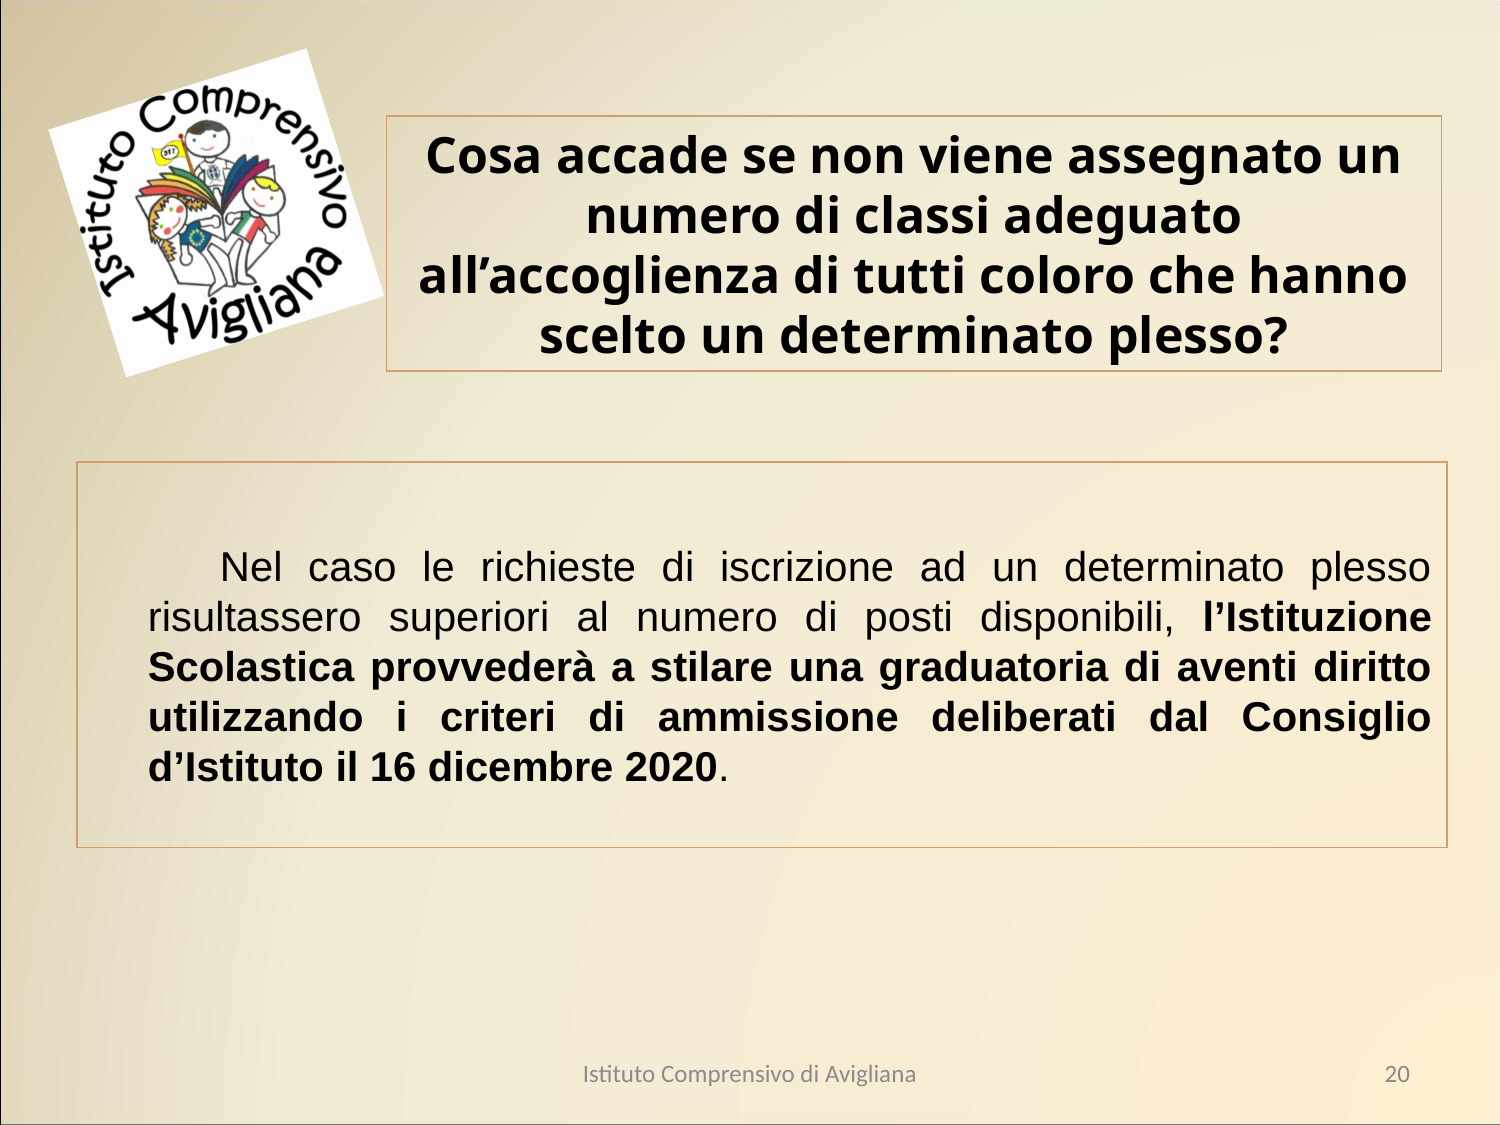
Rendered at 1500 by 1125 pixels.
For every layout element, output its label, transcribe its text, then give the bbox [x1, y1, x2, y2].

footer Istituto Comprensivo di Avigliana [512, 1042, 988, 1103]
text_box Nel caso le richieste di iscrizione ad un determinato plesso risultassero superiori al numero di posti disponibili, l’Istituzione Scolastica provvederà a stilare una graduatoria di aventi diritto utilizzando i criteri di ammissione deliberati dal Consiglio d’Istituto il 16 dicembre 2020. [76, 461, 1447, 848]
text_box Cosa accade se non viene assegnato un numero di classi adeguato all’accoglienza di tutti coloro che hanno scelto un determinato plesso? [386, 116, 1442, 371]
picture [0, 0, 1500, 1125]
slide_number 20 [1074, 1042, 1425, 1103]
